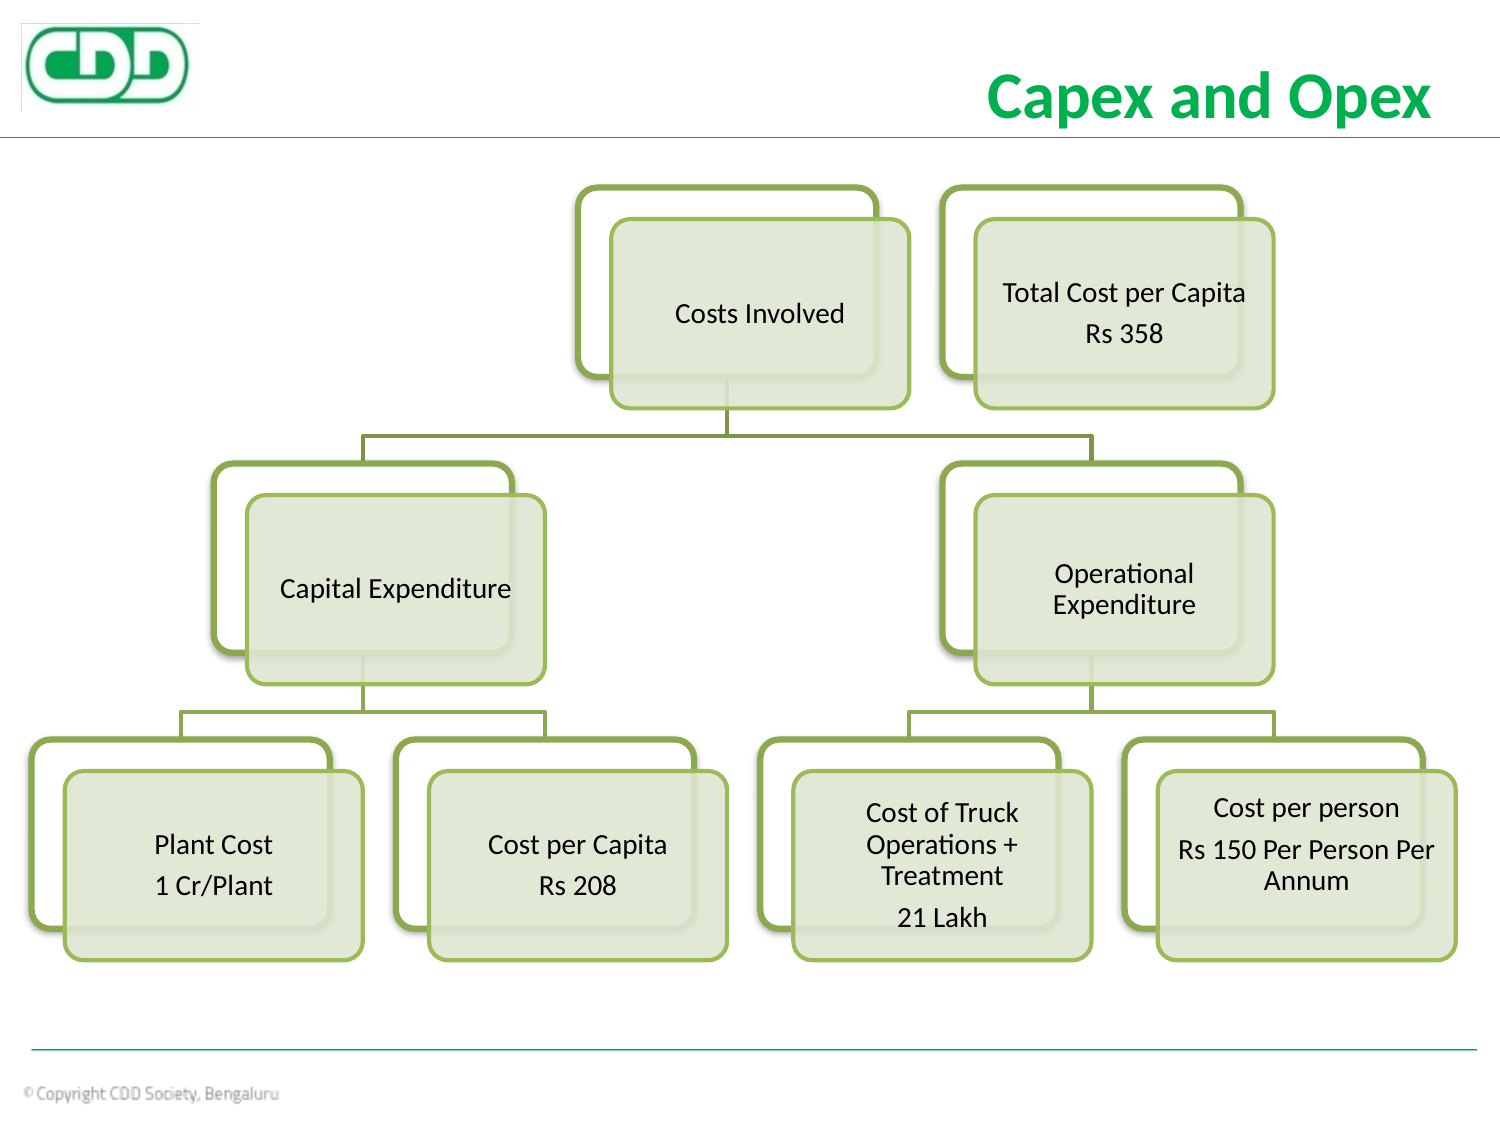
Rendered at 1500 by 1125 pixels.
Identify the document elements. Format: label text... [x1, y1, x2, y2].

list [30, 170, 1457, 978]
picture [0, 1049, 1500, 1125]
title Capex and Opex [310, 44, 1448, 144]
picture [20, 22, 200, 112]
